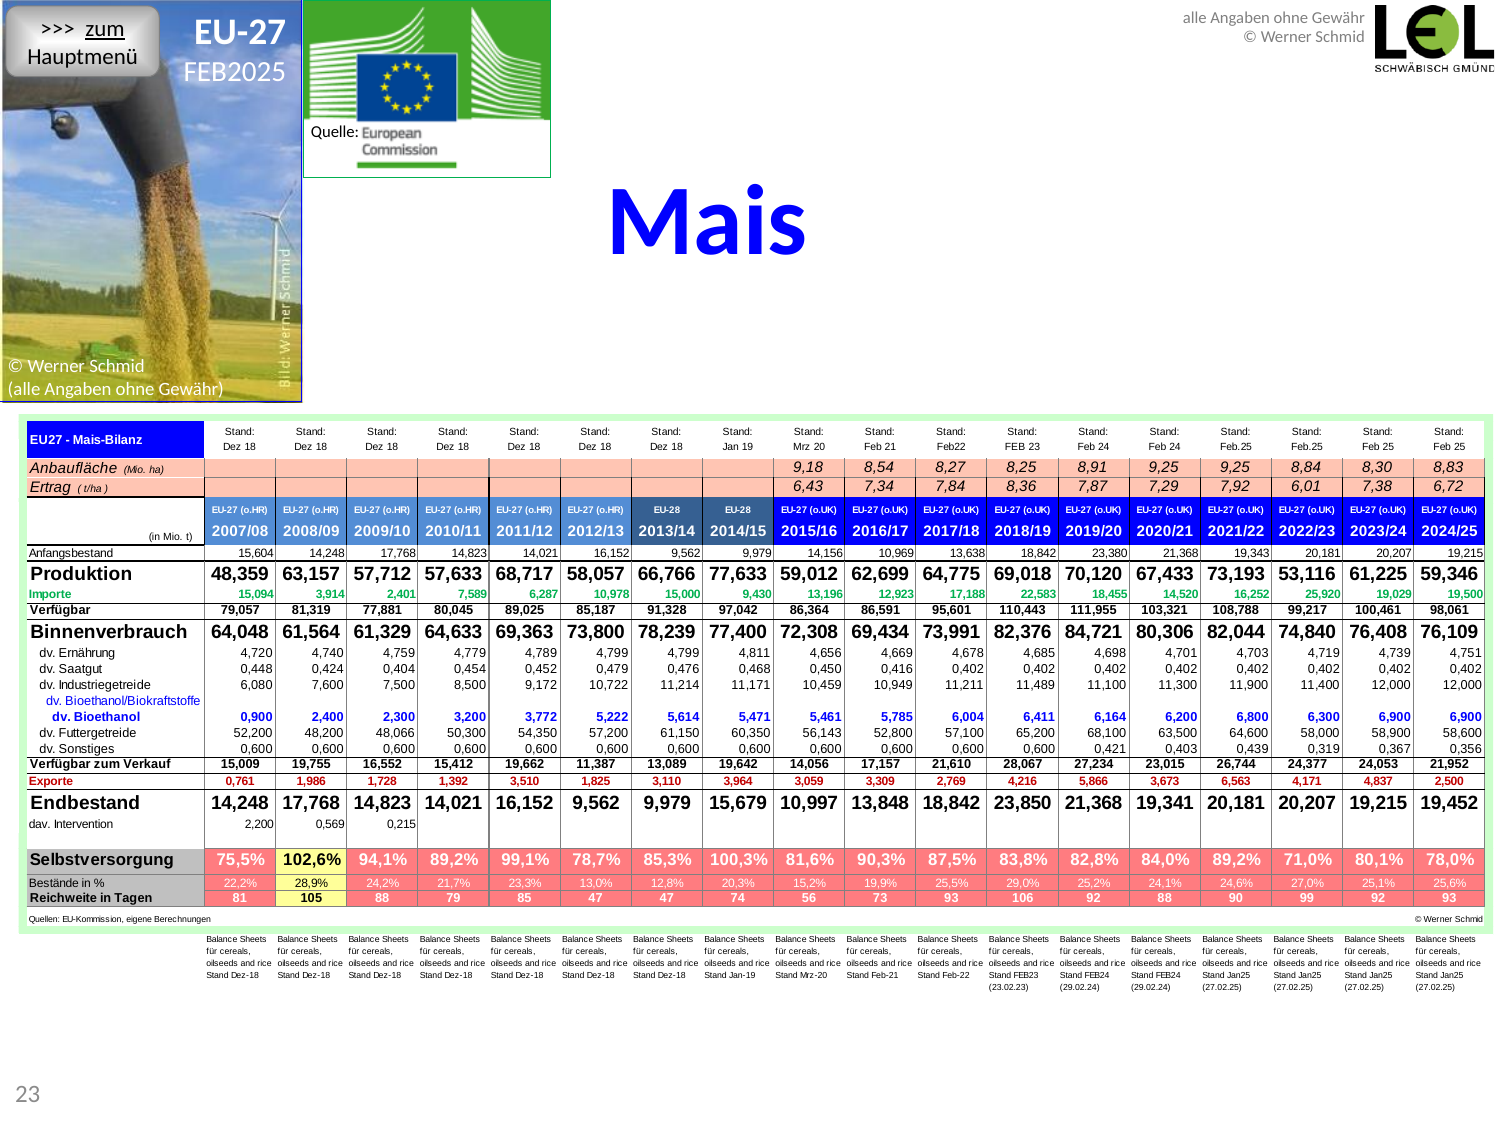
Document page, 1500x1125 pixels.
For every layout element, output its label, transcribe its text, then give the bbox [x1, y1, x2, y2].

picture [0, 0, 305, 403]
picture [1375, 5, 1495, 72]
text_box >>> zum Hauptmenü [3, 3, 162, 79]
picture [304, 1, 550, 177]
picture [0, 0, 301, 401]
slide_number 23 [0, 1062, 350, 1123]
picture [17, 413, 1495, 1010]
text_box Mais [591, 147, 823, 283]
